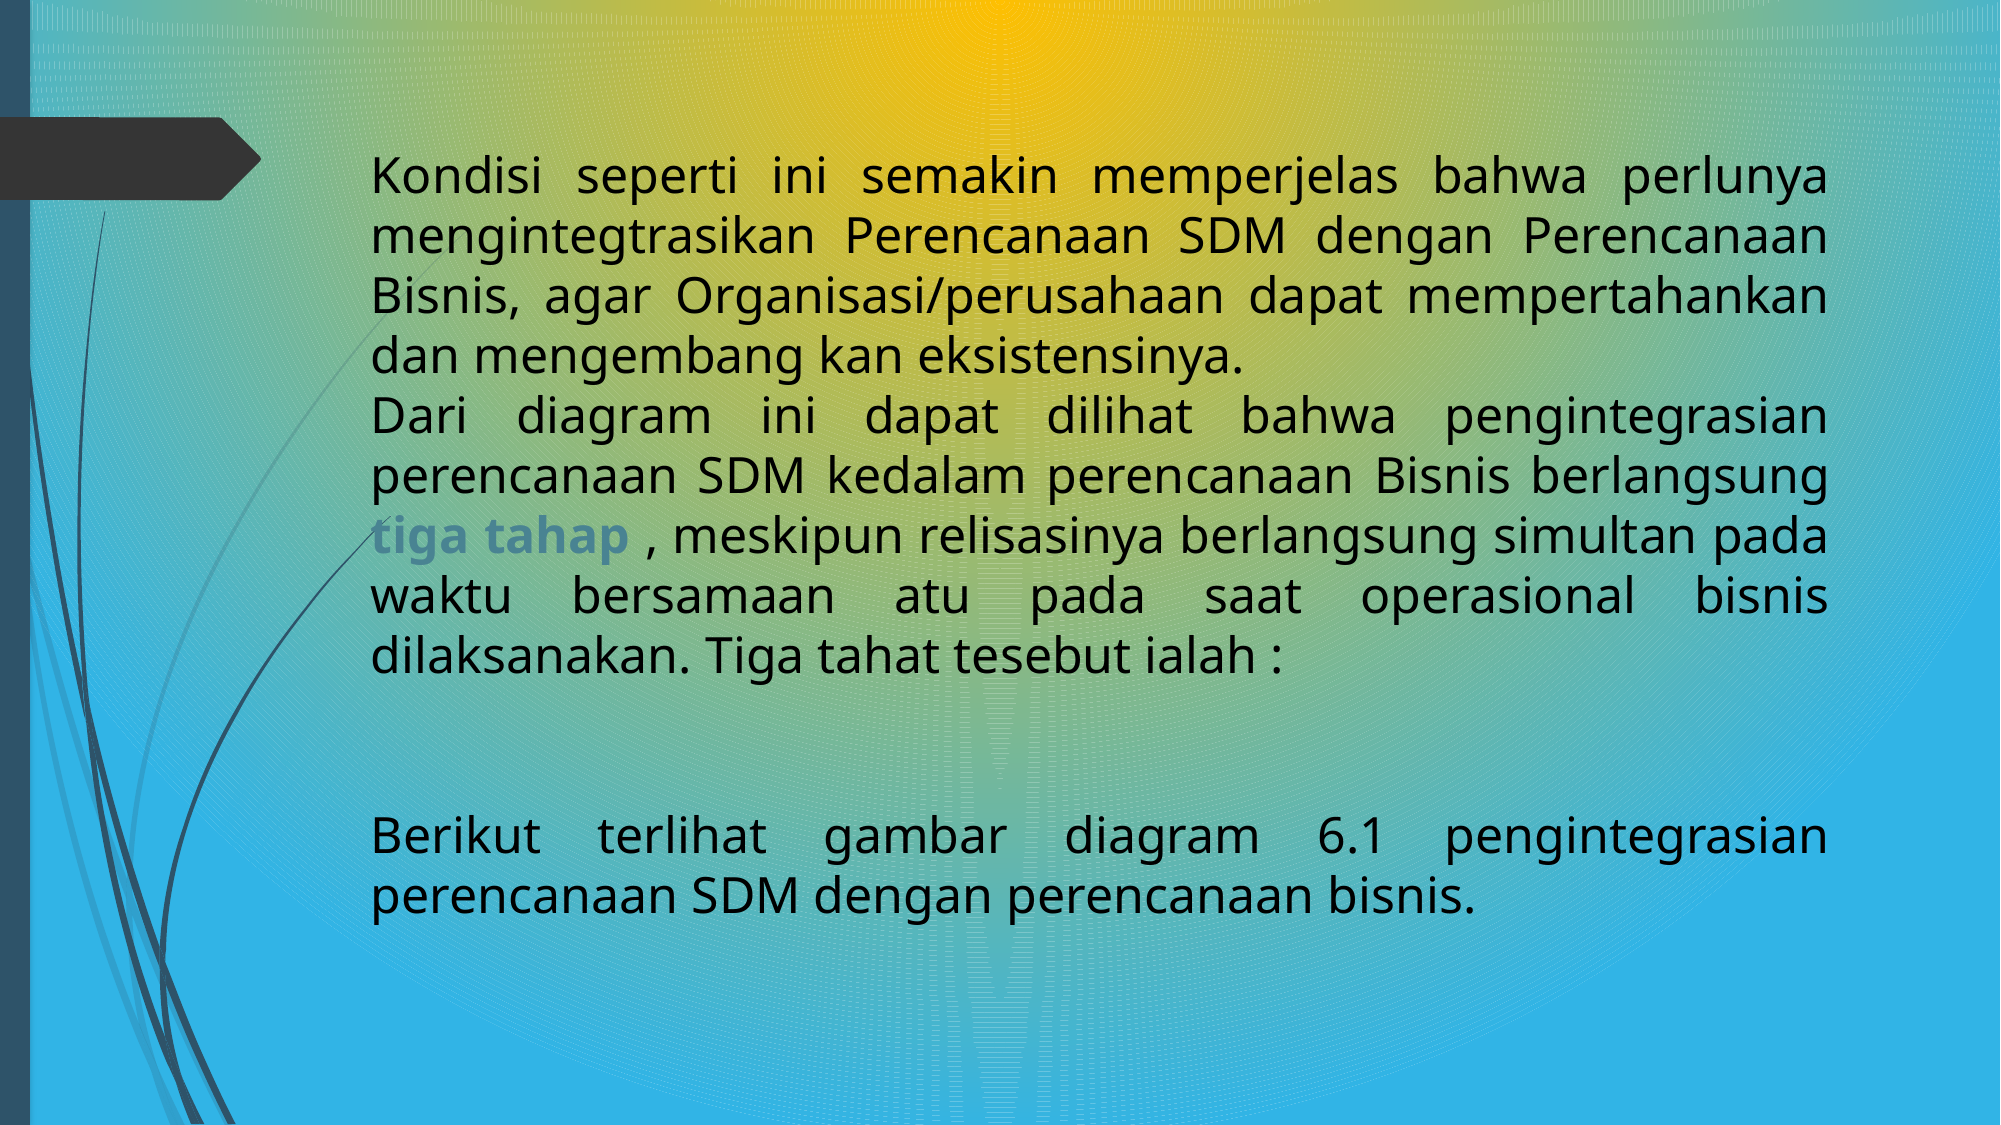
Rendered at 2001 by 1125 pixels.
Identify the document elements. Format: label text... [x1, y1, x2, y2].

text_box Kondisi seperti ini semakin memperjelas bahwa perlunya mengintegtrasikan Perencanaan SDM dengan Perencanaan Bisnis, agar Organisasi/perusahaan dapat mempertahankan dan mengembang kan eksistensinya. Dari diagram ini dapat dilihat bahwa pengintegrasian perencanaan SDM kedalam perencanaan Bisnis berlangsung tiga tahap , meskipun relisasinya berlangsung simultan pada waktu bersamaan atu pada saat operasional bisnis dilaksanakan. Tiga tahat tesebut ialah : Berikut terlihat gambar diagram 6.1 pengintegrasian perencanaan SDM dengan perencanaan bisnis. [355, 135, 1846, 981]
